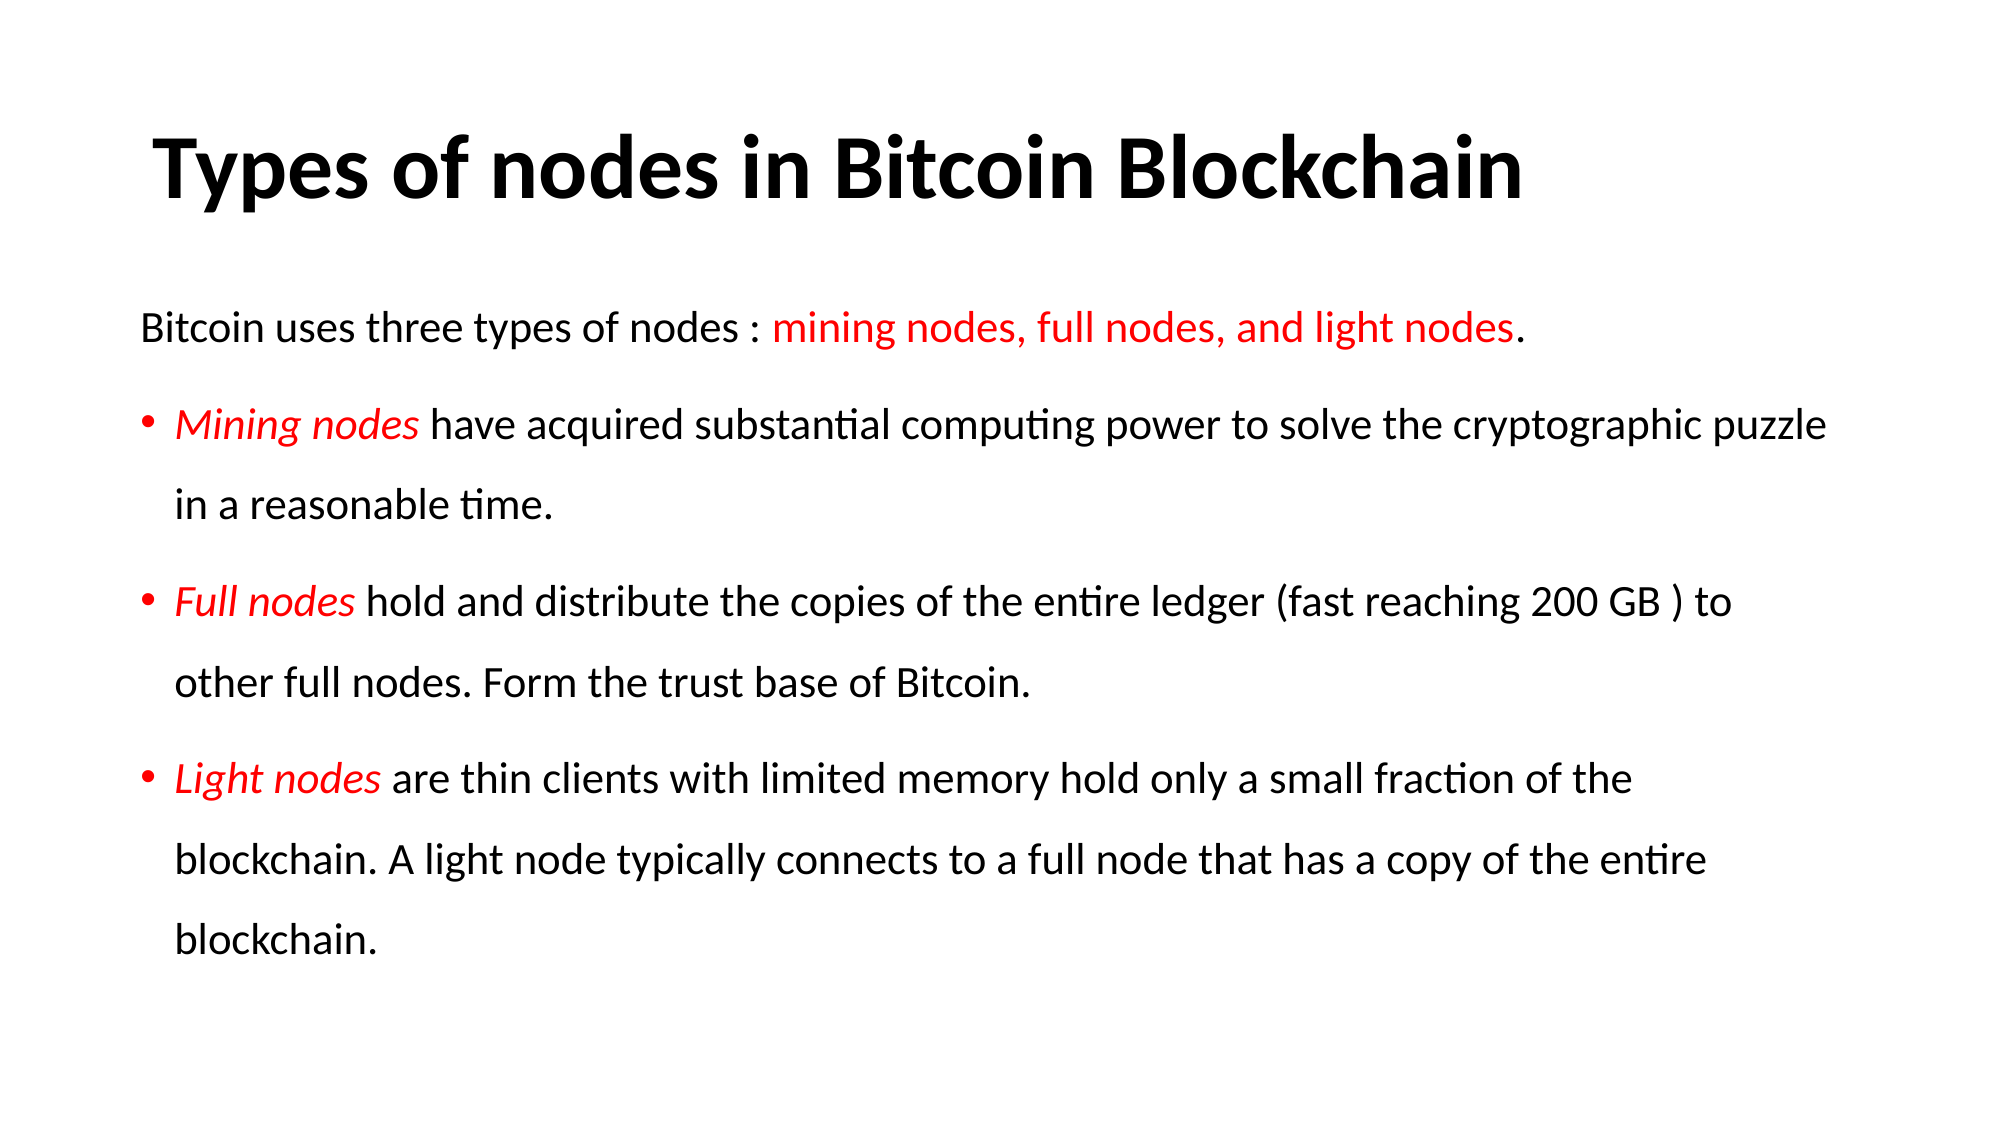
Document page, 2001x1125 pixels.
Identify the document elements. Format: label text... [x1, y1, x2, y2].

list Bitcoin uses three types of nodes : mining nodes, full nodes, and light nodes. Mining nodes have acquired substantial computing power to solve the cryptographic puzzle in a reasonable time. Full nodes hold and distribute the copies of the entire ledger (fast reaching 200 GB ) to other full nodes. Form the trust base of Bitcoin. Light nodes are thin clients with limited memory hold only a small fraction of the blockchain. A light node typically connects to a full node that has a copy of the entire blockchain. [125, 263, 1851, 978]
title Types of nodes in Bitcoin Blockchain [137, 59, 1863, 278]
